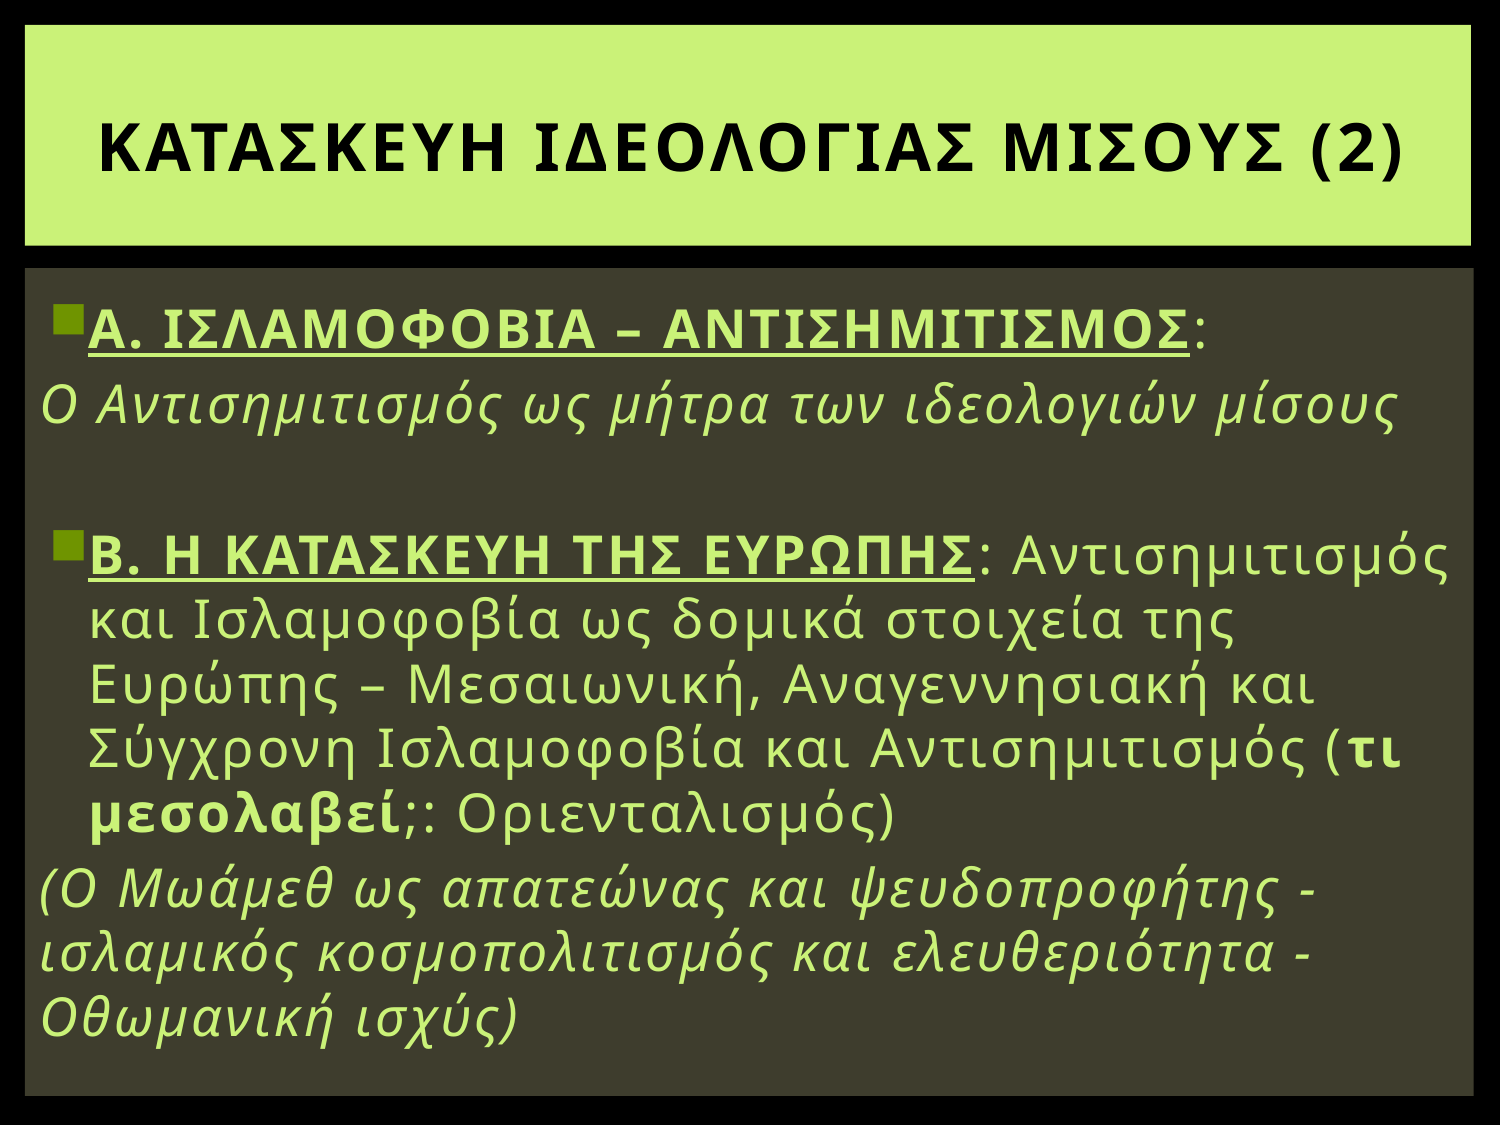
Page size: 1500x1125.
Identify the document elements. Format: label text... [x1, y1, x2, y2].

list Α. ΙΣΛΑΜΟΦΟΒΙΑ – ΑΝΤΙΣΗΜΙΤΙΣΜΟΣ: Ο Αντισημιτισμός ως μήτρα των ιδεολογιών μίσους Β. Η ΚΑΤΑΣΚΕΥΗ ΤΗΣ ΕΥΡΩΠΗΣ: Αντισημιτισμός και Ισλαμοφοβία ως δομικά στοιχεία της Ευρώπης – Μεσαιωνική, Αναγεννησιακή και Σύγχρονη Ισλαμοφοβία και Αντισημιτισμός (τι μεσολαβεί;: Οριενταλισμός) (Ο Μωάμεθ ως απατεώνας και ψευδοπροφήτης - ισλαμικός κοσμοπολιτισμός και ελευθεριότητα - Οθωμανική ισχύς) [24, 287, 1500, 1125]
title ΚΑΤΑΣΚΕΥΗ ΙΔΕΟΛΟΓΙΑΣ ΜΙΣΟΥΣ (2) [24, 58, 1475, 232]
